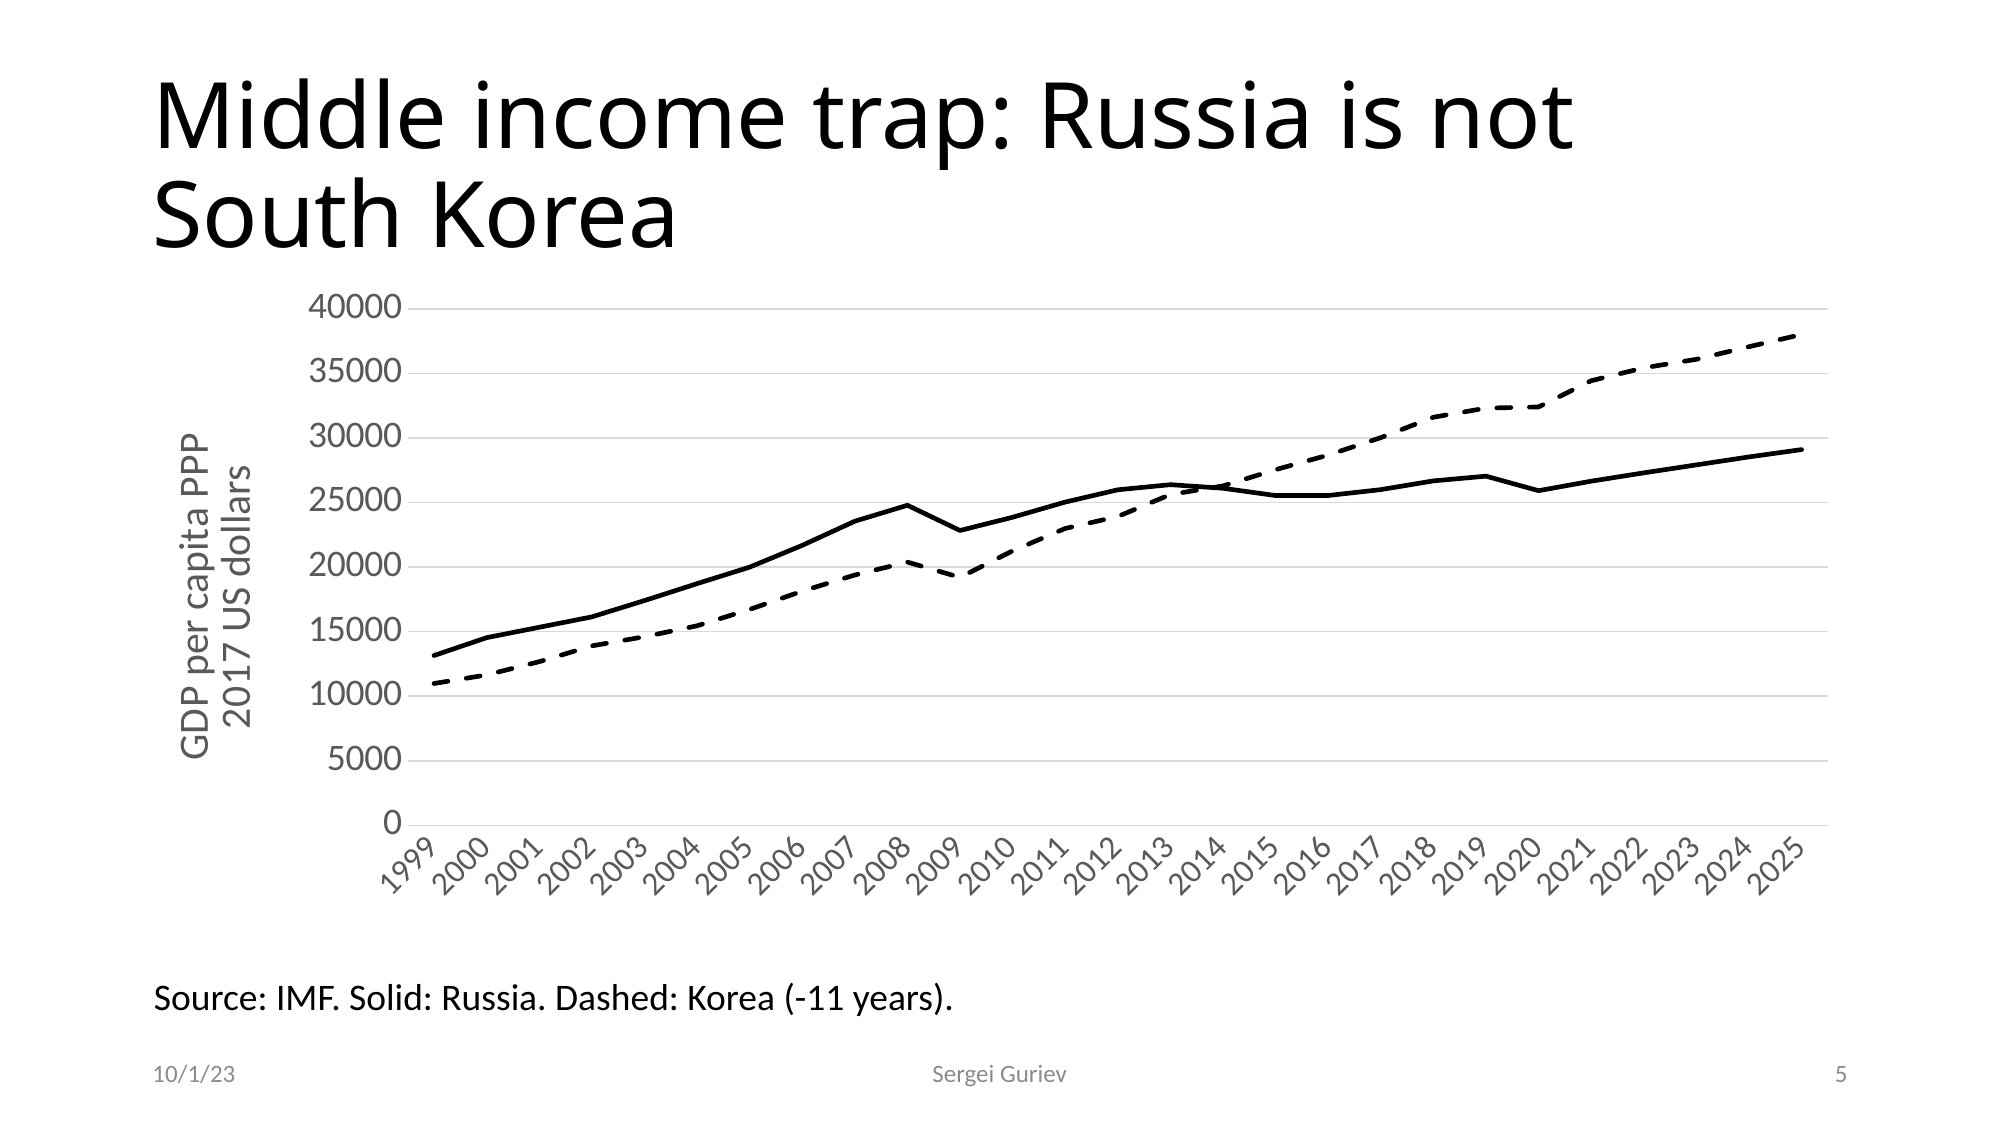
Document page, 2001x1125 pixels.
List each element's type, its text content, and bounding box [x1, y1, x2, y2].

title Middle income trap: Russia is not South Korea [137, 59, 1863, 277]
slide_number 5 [1412, 1042, 1863, 1103]
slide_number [137, 1042, 588, 1103]
footer Sergei Guriev [662, 1042, 1338, 1103]
chart [137, 277, 1863, 916]
text_box Source: IMF. Solid: Russia. Dashed: Korea (-11 years). [139, 966, 970, 1026]
